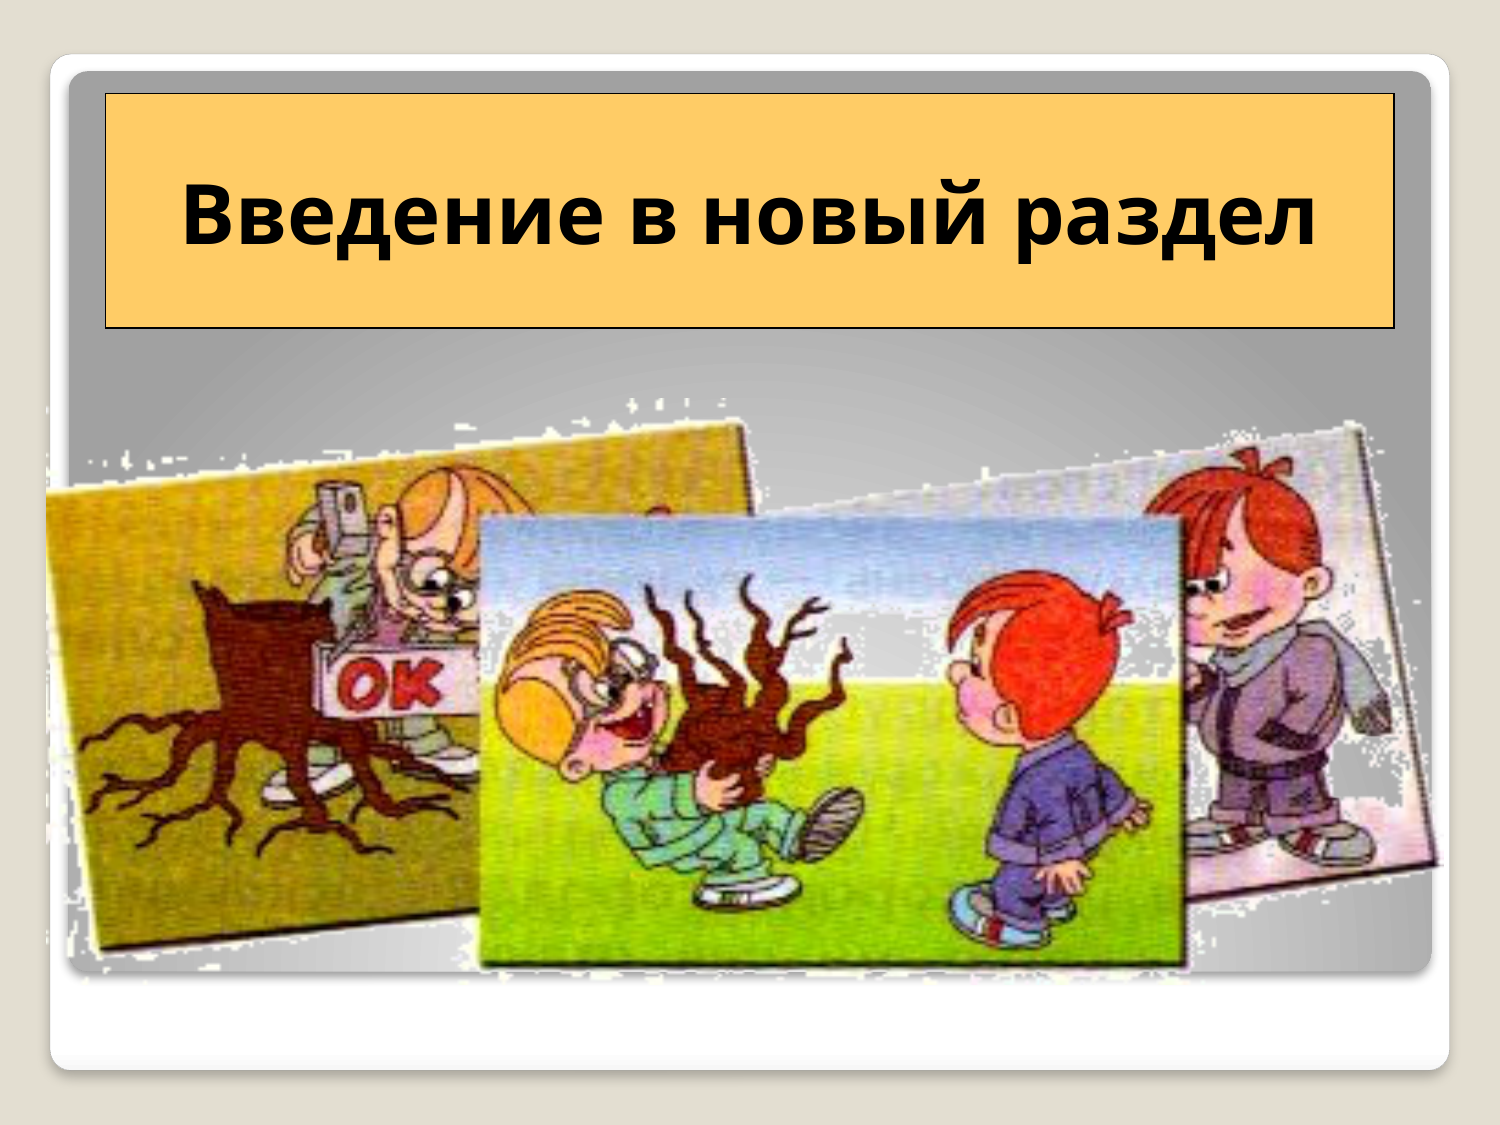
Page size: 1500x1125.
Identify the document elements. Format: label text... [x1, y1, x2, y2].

title Введение в новый раздел [105, 93, 1394, 329]
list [46, 398, 1444, 985]
